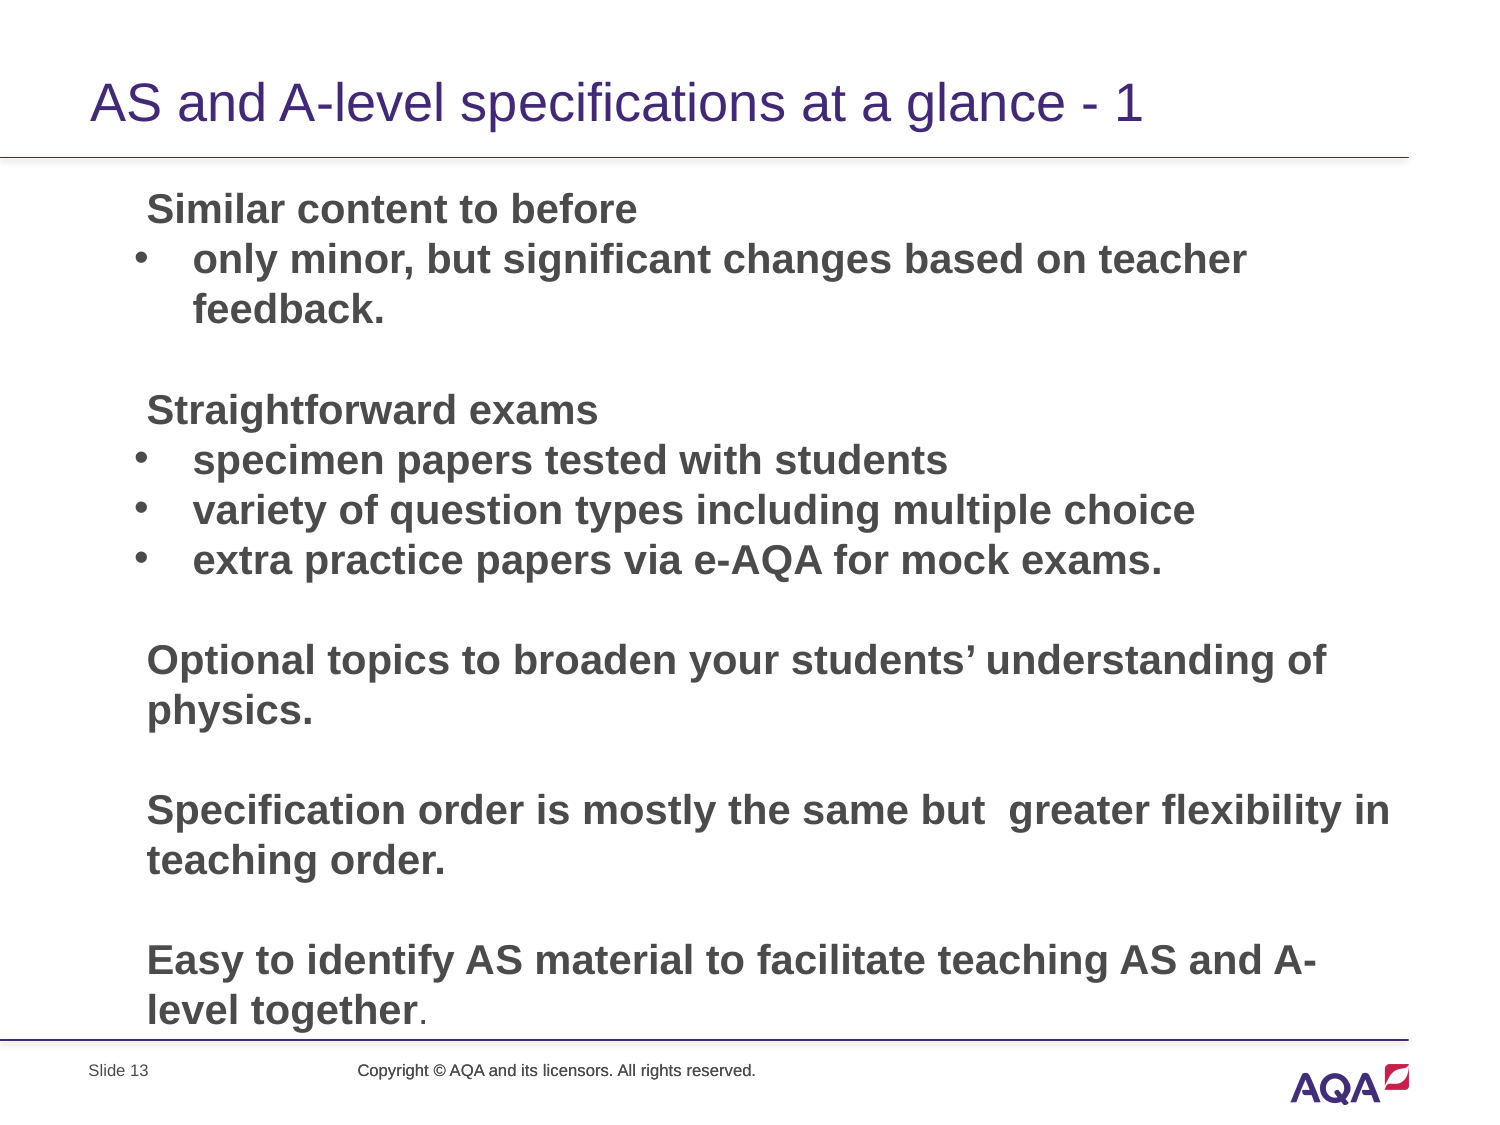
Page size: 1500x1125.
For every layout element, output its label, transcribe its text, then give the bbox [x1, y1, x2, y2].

picture [1290, 1064, 1409, 1105]
text_box Slide 13 [73, 1052, 307, 1110]
text_box Copyright © AQA and its licensors. All rights reserved. [342, 1052, 782, 1092]
text_box Similar content to before only minor, but significant changes based on teacher feedback. Straightforward exams specimen papers tested with students variety of question types including multiple choice extra practice papers via e-AQA for mock exams. Optional topics to broaden your students’ understanding of physics. Specification order is mostly the same but greater flexibility in teaching order. Easy to identify AS material to facilitate teaching AS and A-level together. [73, 174, 1425, 912]
title AS and A-level specifications at a glance - 1 [75, 66, 1425, 145]
